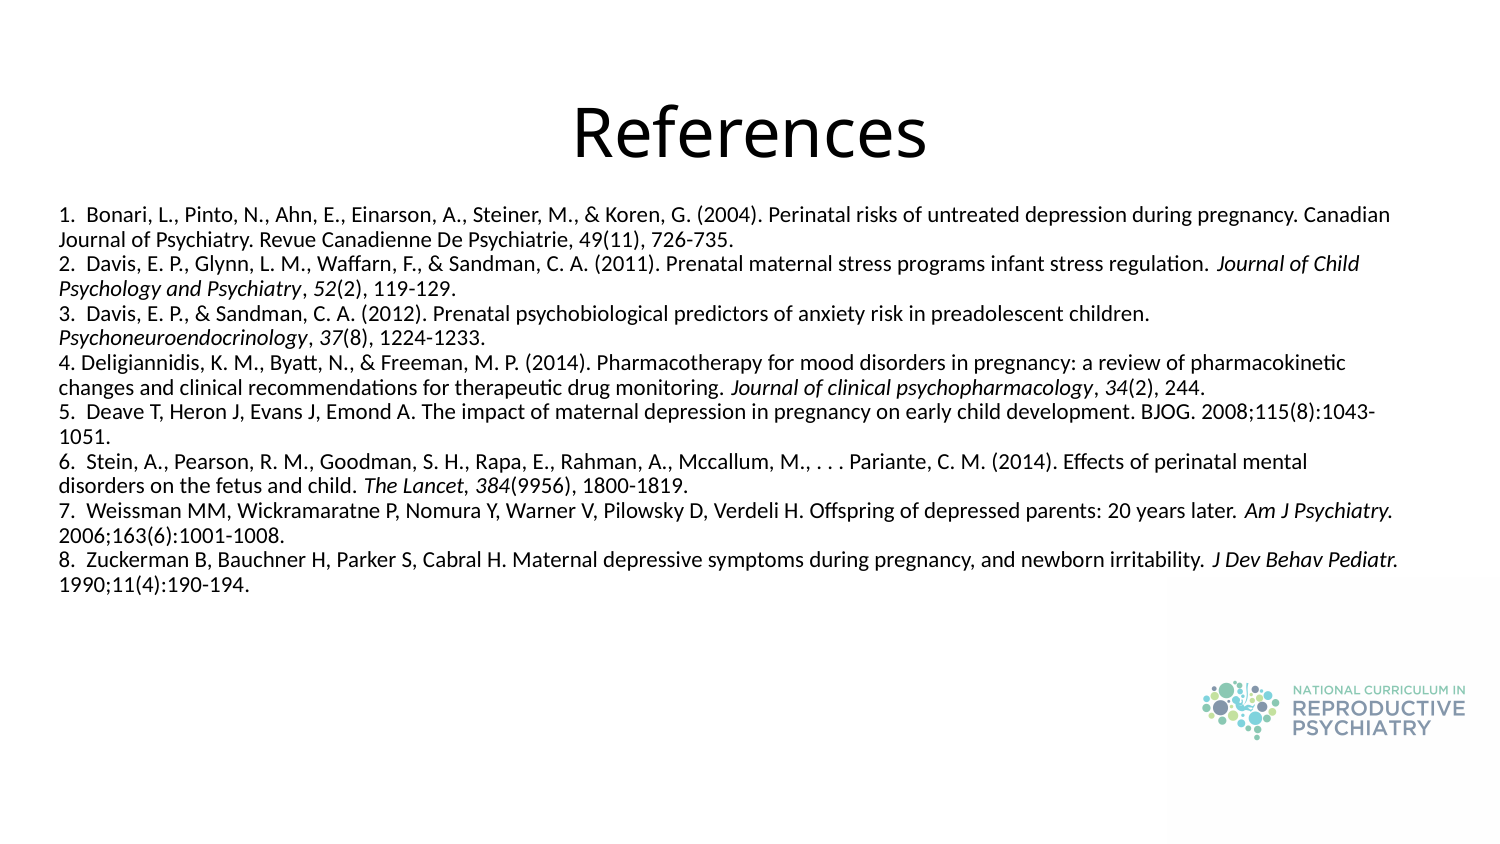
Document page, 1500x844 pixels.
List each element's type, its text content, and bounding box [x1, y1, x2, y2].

list 1. Bonari, L., Pinto, N., Ahn, E., Einarson, A., Steiner, M., & Koren, G. (2004). Perinatal risks of untreated depression during pregnancy. Canadian Journal of Psychiatry. Revue Canadienne De Psychiatrie, 49(11), 726-735. 2. Davis, E. P., Glynn, L. M., Waffarn, F., & Sandman, C. A. (2011). Prenatal maternal stress programs infant stress regulation. Journal of Child Psychology and Psychiatry, 52(2), 119-129. 3. Davis, E. P., & Sandman, C. A. (2012). Prenatal psychobiological predictors of anxiety risk in preadolescent children. Psychoneuroendocrinology, 37(8), 1224-1233. 4. Deligiannidis, K. M., Byatt, N., & Freeman, M. P. (2014). Pharmacotherapy for mood disorders in pregnancy: a review of pharmacokinetic changes and clinical recommendations for therapeutic drug monitoring. Journal of clinical psychopharmacology, 34(2), 244. 5. Deave T, Heron J, Evans J, Emond A. The impact of maternal depression in pregnancy on early child development. BJOG. 2008;115(8):1043-1051. 6. Stein, A., Pearson, R. M., Goodman, S. H., Rapa, E., Rahman, A., Mccallum, M., . . . Pariante, C. M. (2014). Effects of perinatal mental disorders on the fetus and child. The Lancet, 384(9956), 1800-1819. 7. Weissman MM, Wickramaratne P, Nomura Y, Warner V, Pilowsky D, Verdeli H. Offspring of depressed parents: 20 years later. Am J Psychiatry. 2006;163(6):1001-1008. 8. Zuckerman B, Bauchner H, Parker S, Cabral H. Maternal depressive symptoms during pregnancy, and newborn irritability. J Dev Behav Pediatr. 1990;11(4):190-194. [43, 187, 1417, 693]
picture [1167, 577, 1500, 844]
title References [63, 75, 1437, 188]
